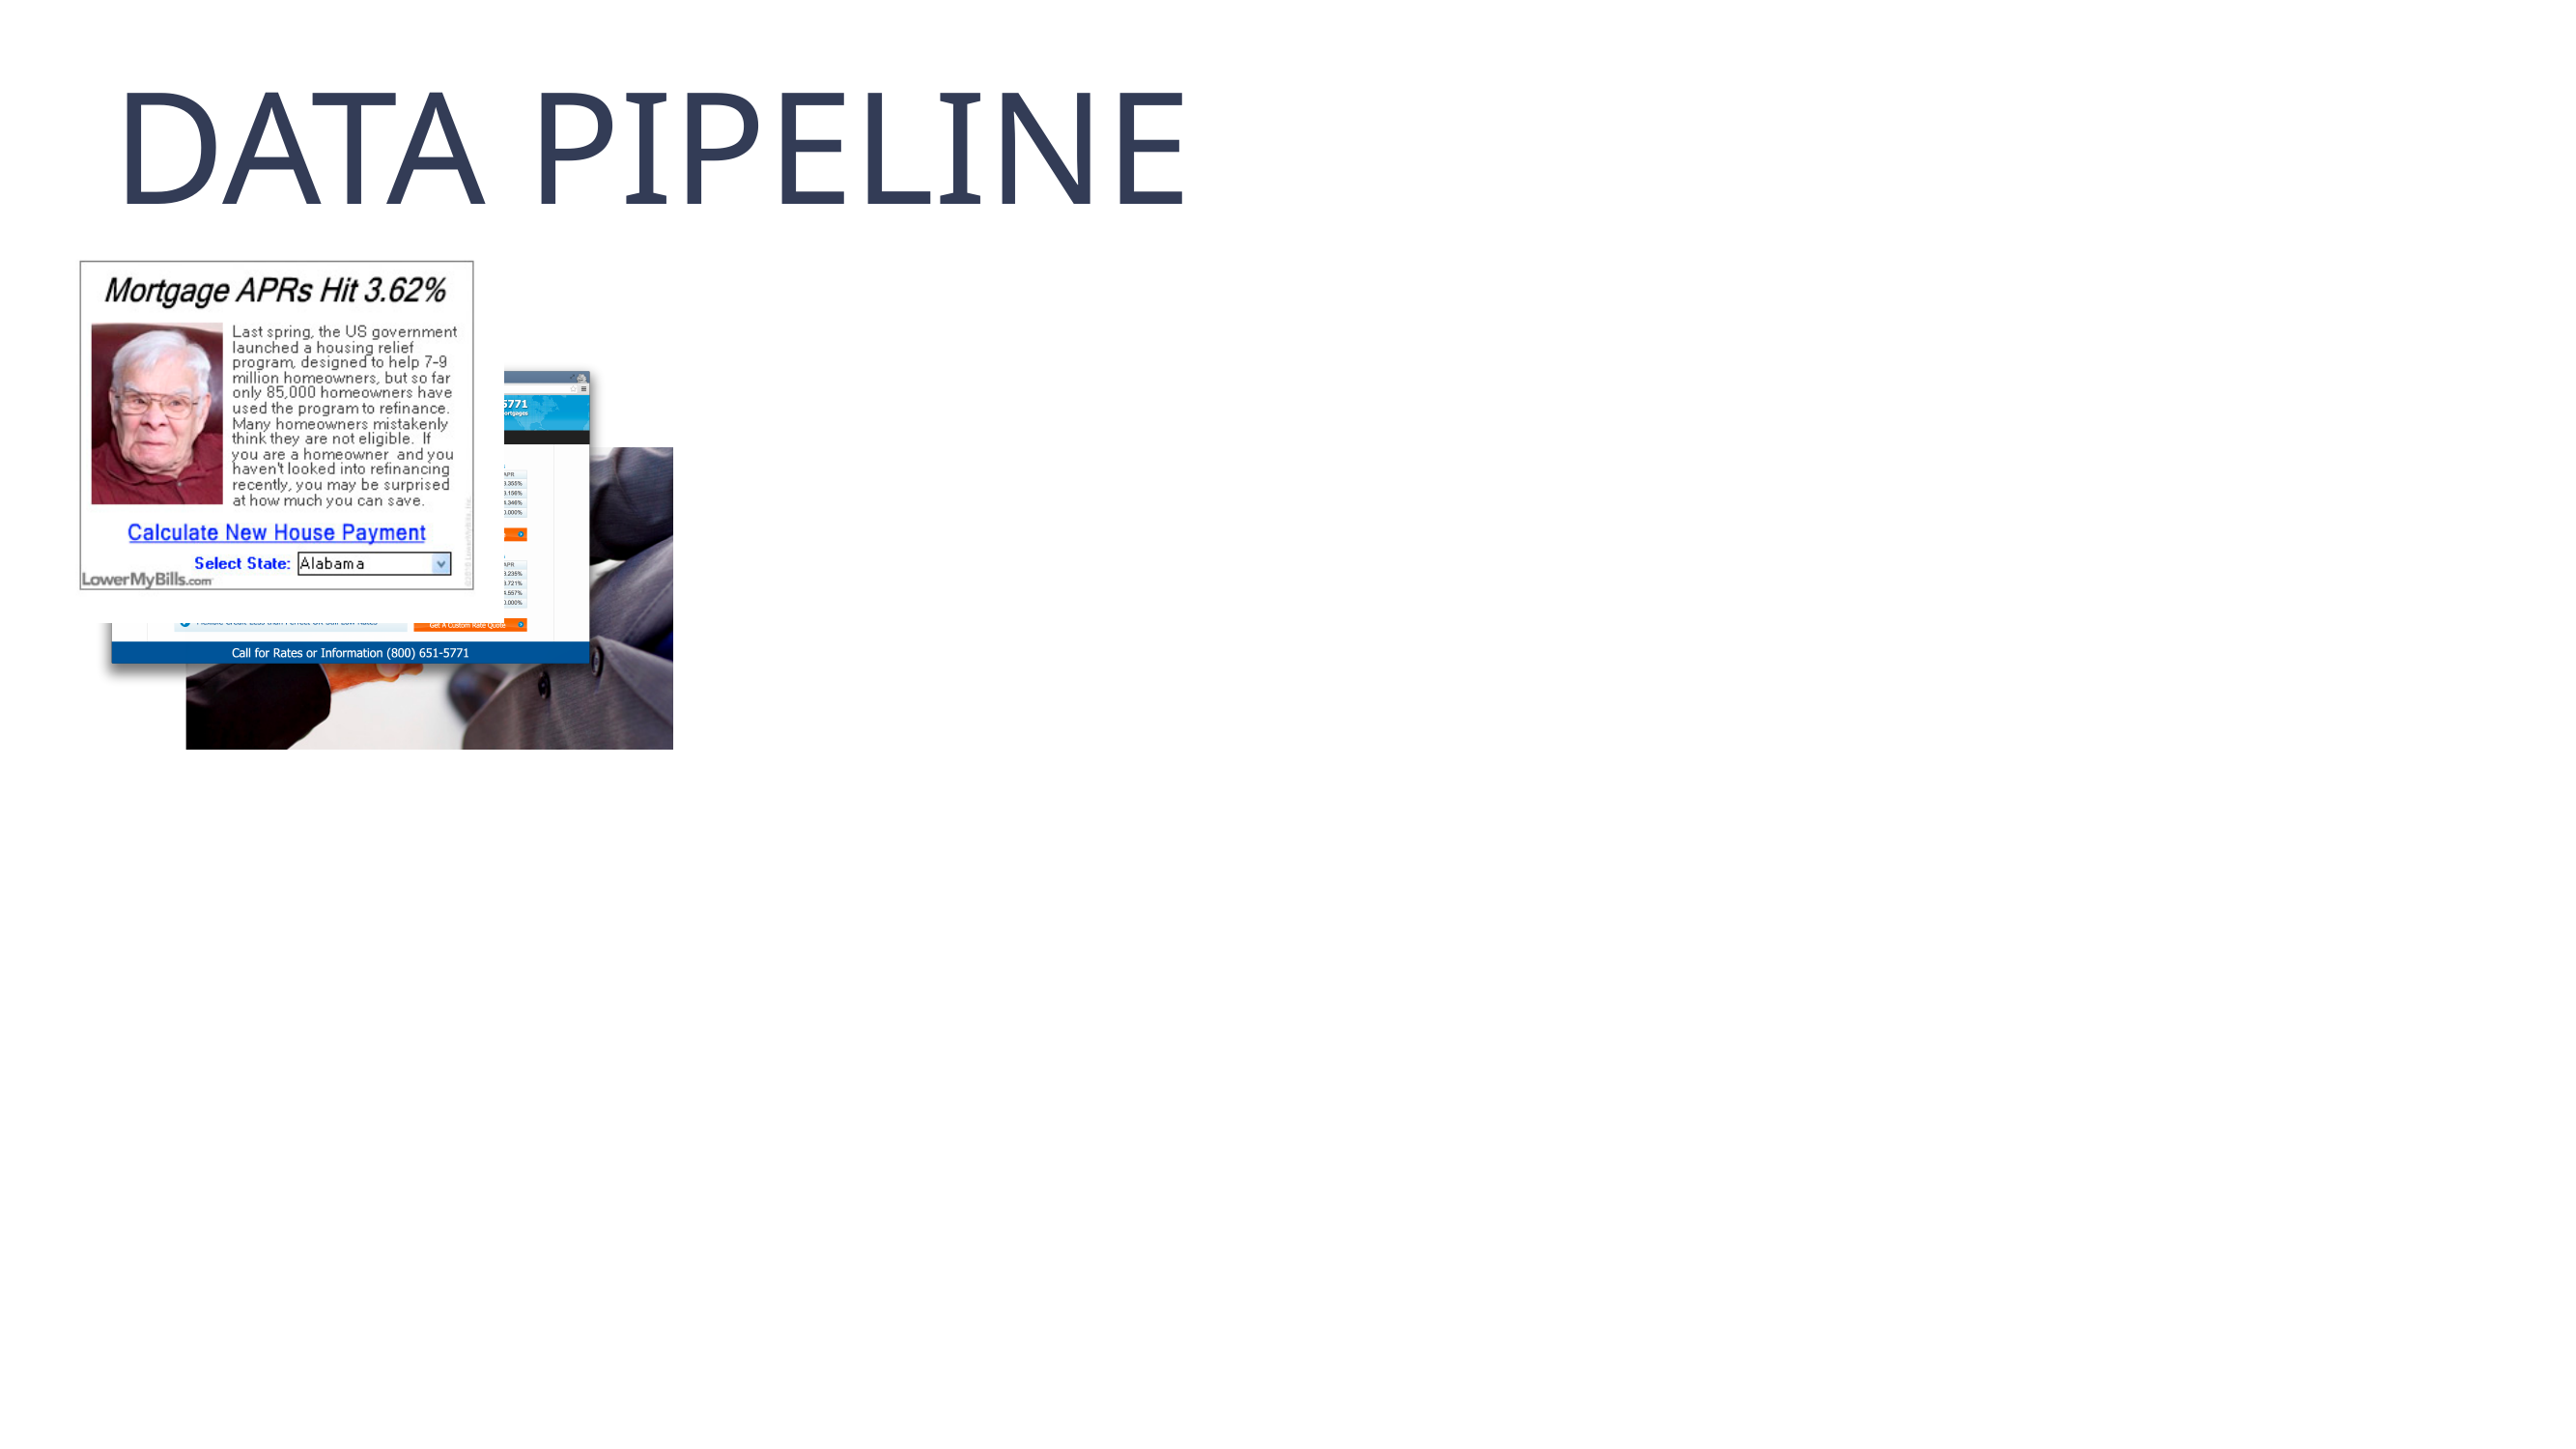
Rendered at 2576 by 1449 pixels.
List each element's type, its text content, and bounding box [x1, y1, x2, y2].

title DATA PIPELINE [112, 42, 2480, 237]
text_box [43, 228, 674, 750]
